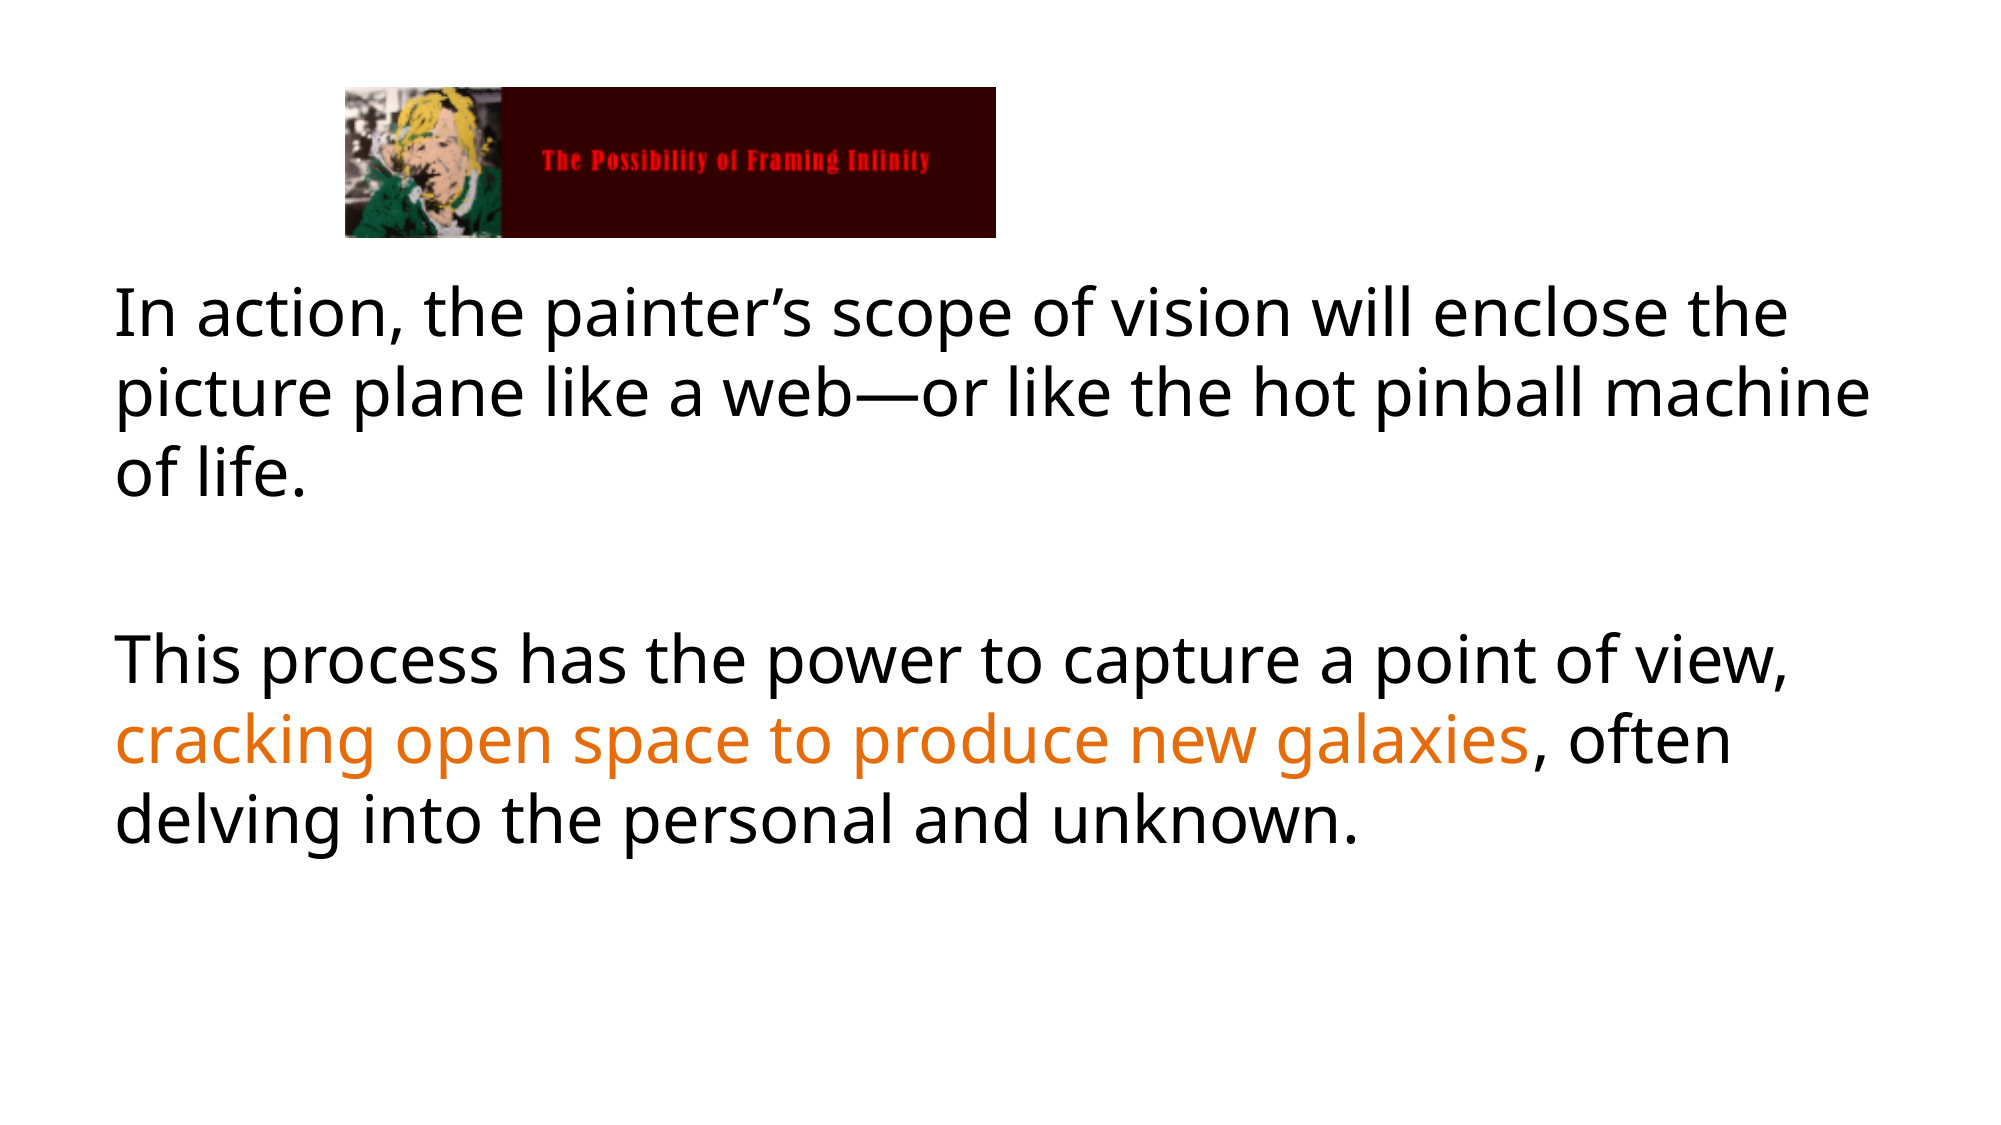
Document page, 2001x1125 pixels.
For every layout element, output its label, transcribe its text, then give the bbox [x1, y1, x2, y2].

list In action, the painter’s scope of vision will enclose the picture plane like a web—or like the hot pinball machine of life. This process has the power to capture a point of view, cracking open space to produce new galaxies, often delving into the personal and unknown. [99, 262, 1900, 1005]
picture [345, 87, 996, 238]
